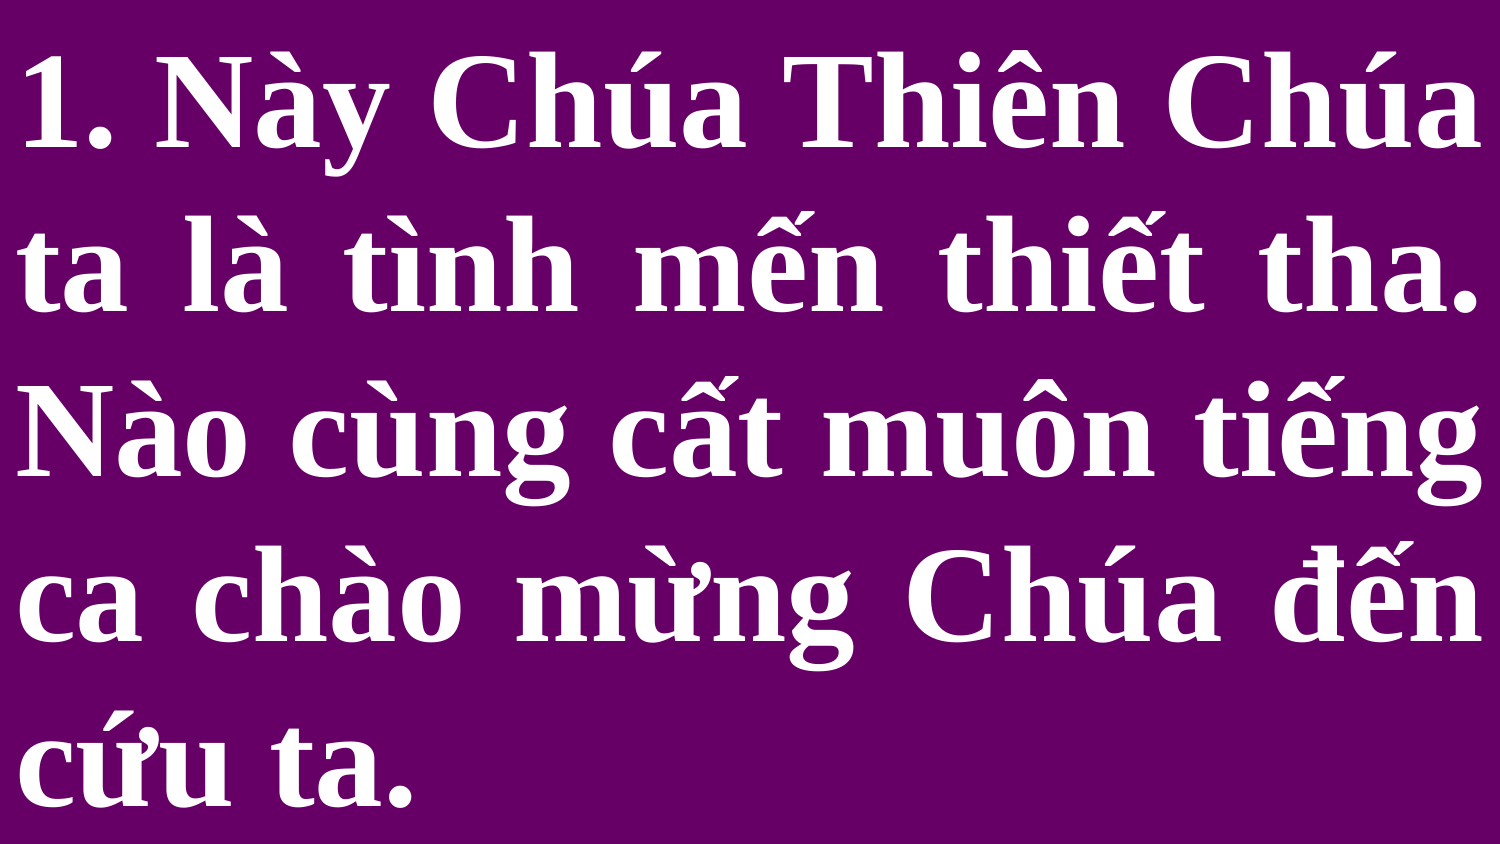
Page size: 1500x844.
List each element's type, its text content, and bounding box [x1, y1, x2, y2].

title 1. Này Chúa Thiên Chúa ta là tình mến thiết tha. Nào cùng cất muôn tiếng ca chào mừng Chúa đến cứu ta. [0, 0, 1500, 844]
